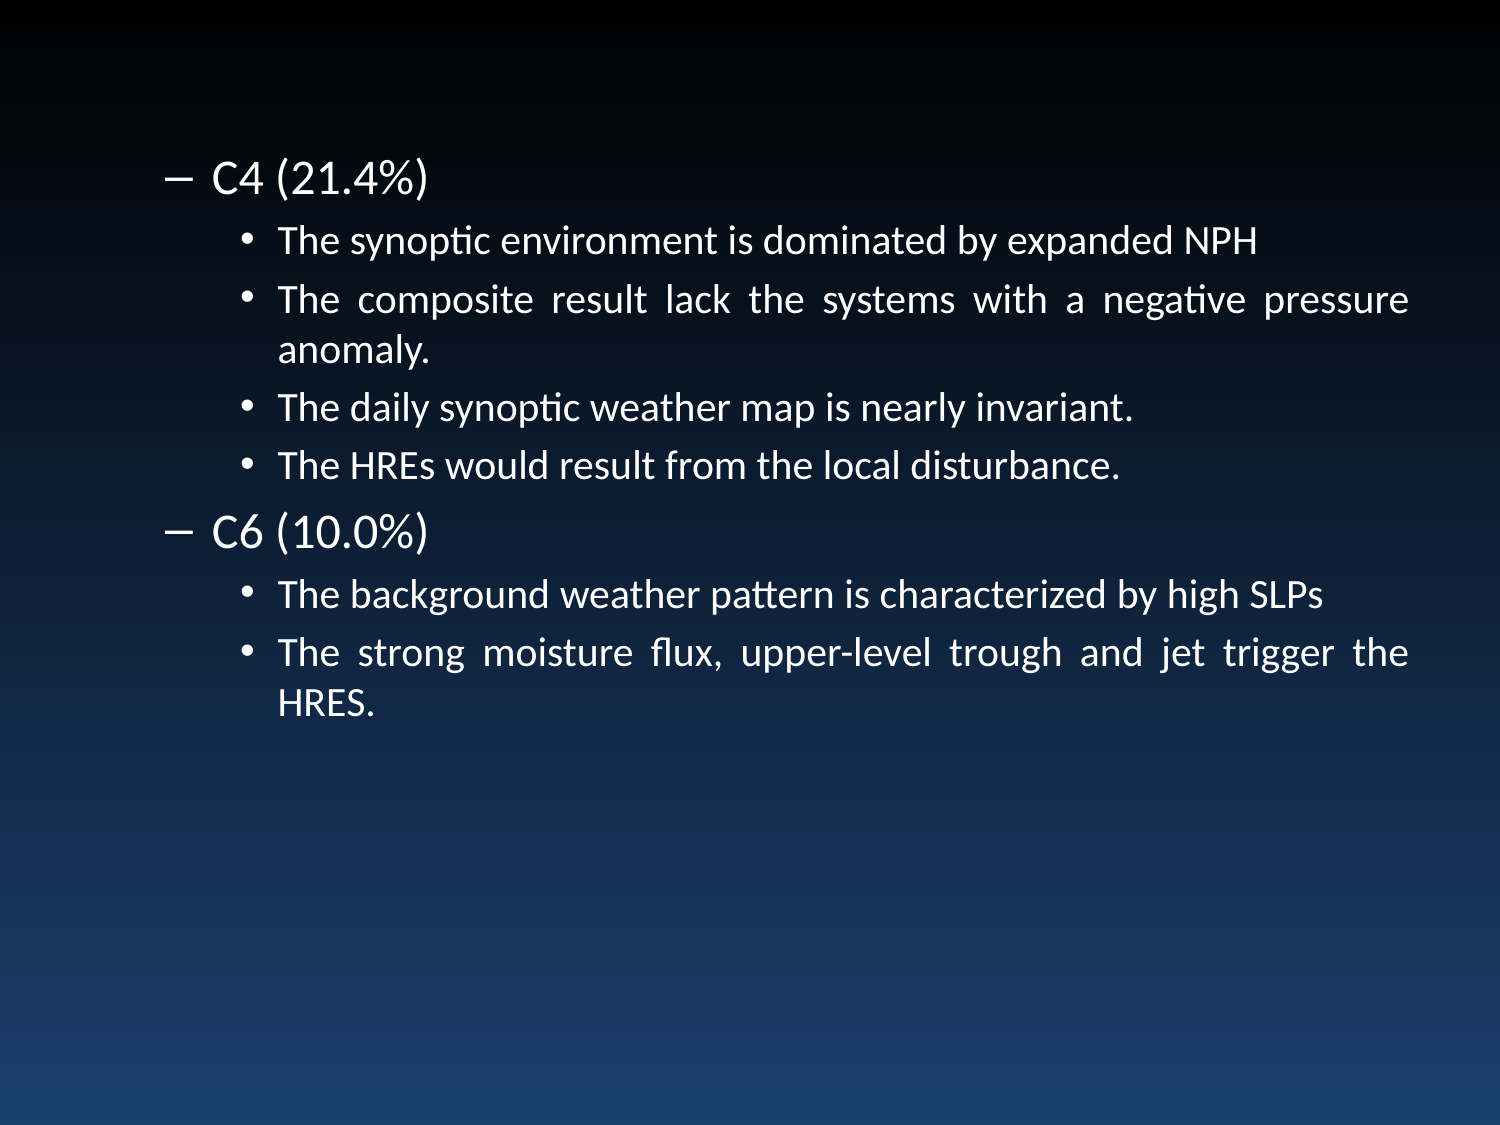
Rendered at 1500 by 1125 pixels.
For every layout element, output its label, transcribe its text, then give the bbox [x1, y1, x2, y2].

list C4 (21.4%) The synoptic environment is dominated by expanded NPH The composite result lack the systems with a negative pressure anomaly. The daily synoptic weather map is nearly invariant. The HREs would result from the local disturbance. C6 (10.0%) The background weather pattern is characterized by high SLPs The strong moisture flux, upper-level trough and jet trigger the HRES. [75, 137, 1425, 1005]
